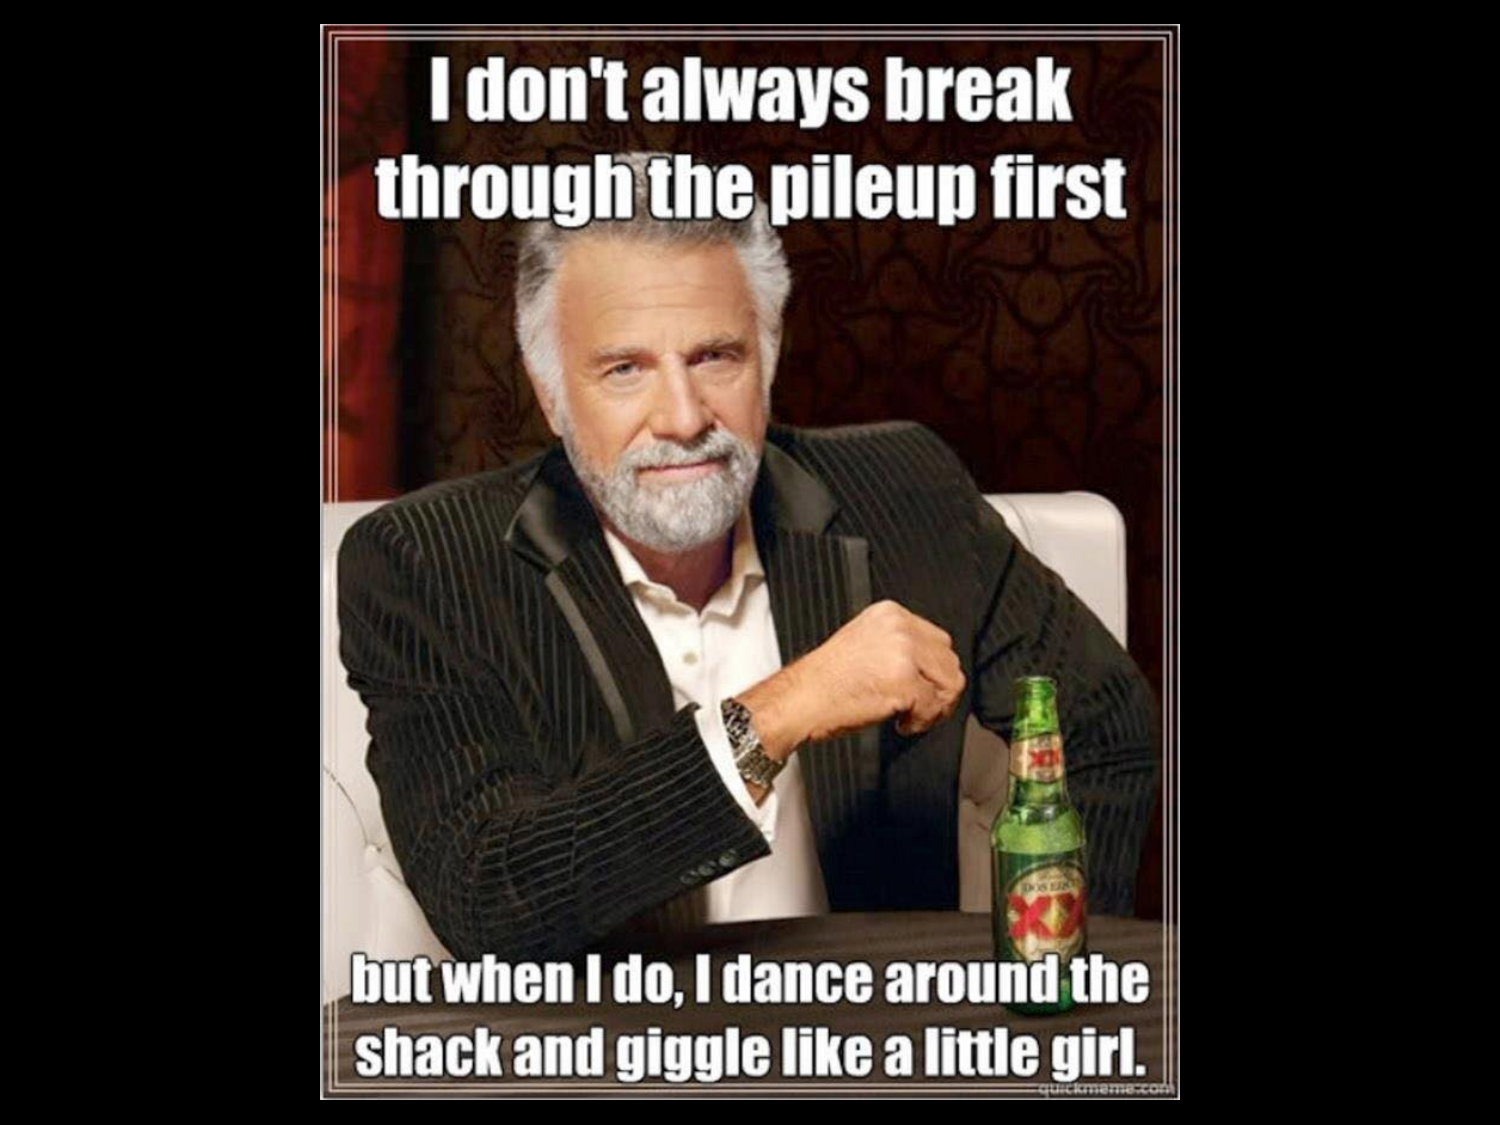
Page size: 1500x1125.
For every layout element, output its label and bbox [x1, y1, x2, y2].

picture [319, 24, 1181, 1101]
